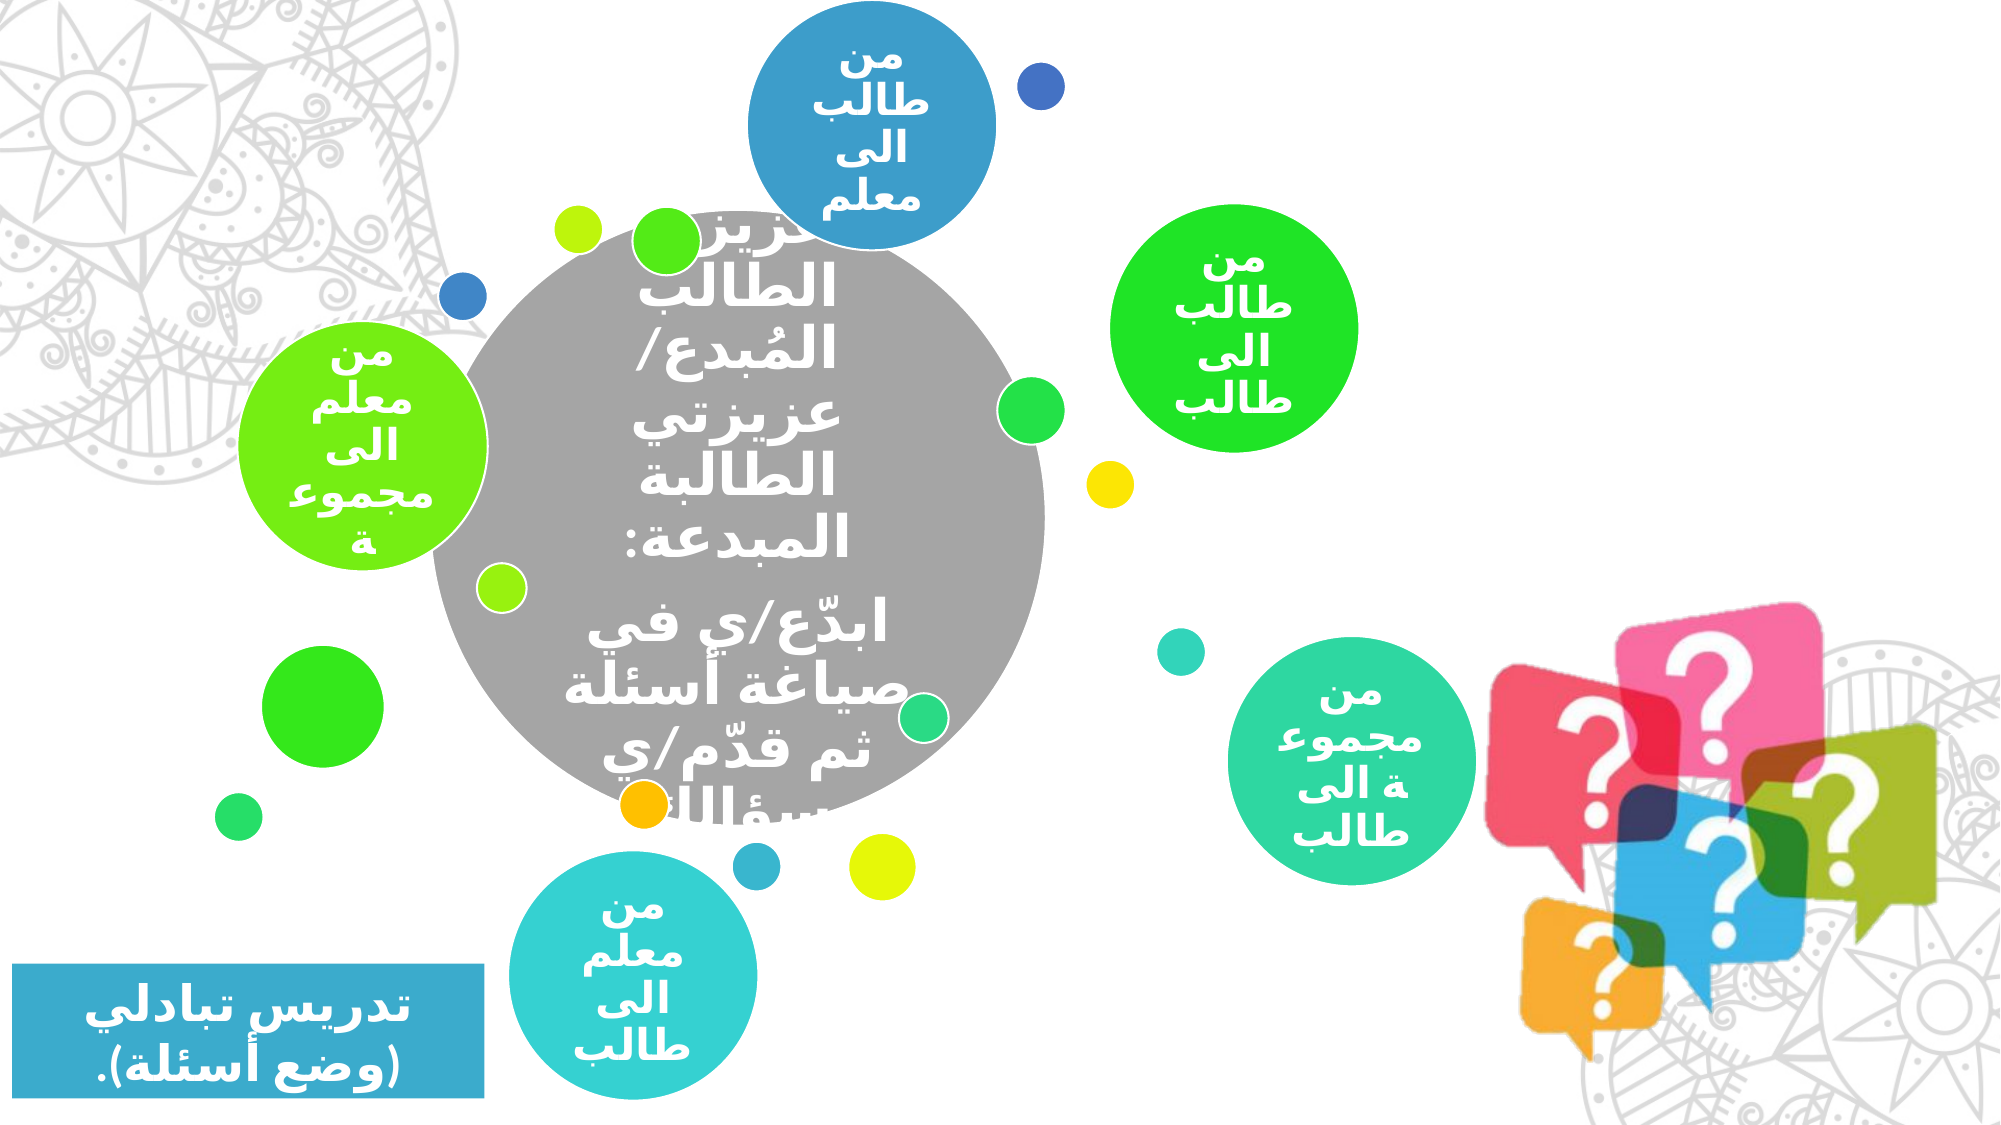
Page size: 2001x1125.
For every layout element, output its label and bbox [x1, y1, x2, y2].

picture [0, 0, 2001, 1125]
text_box [0, 0, 1948, 1101]
